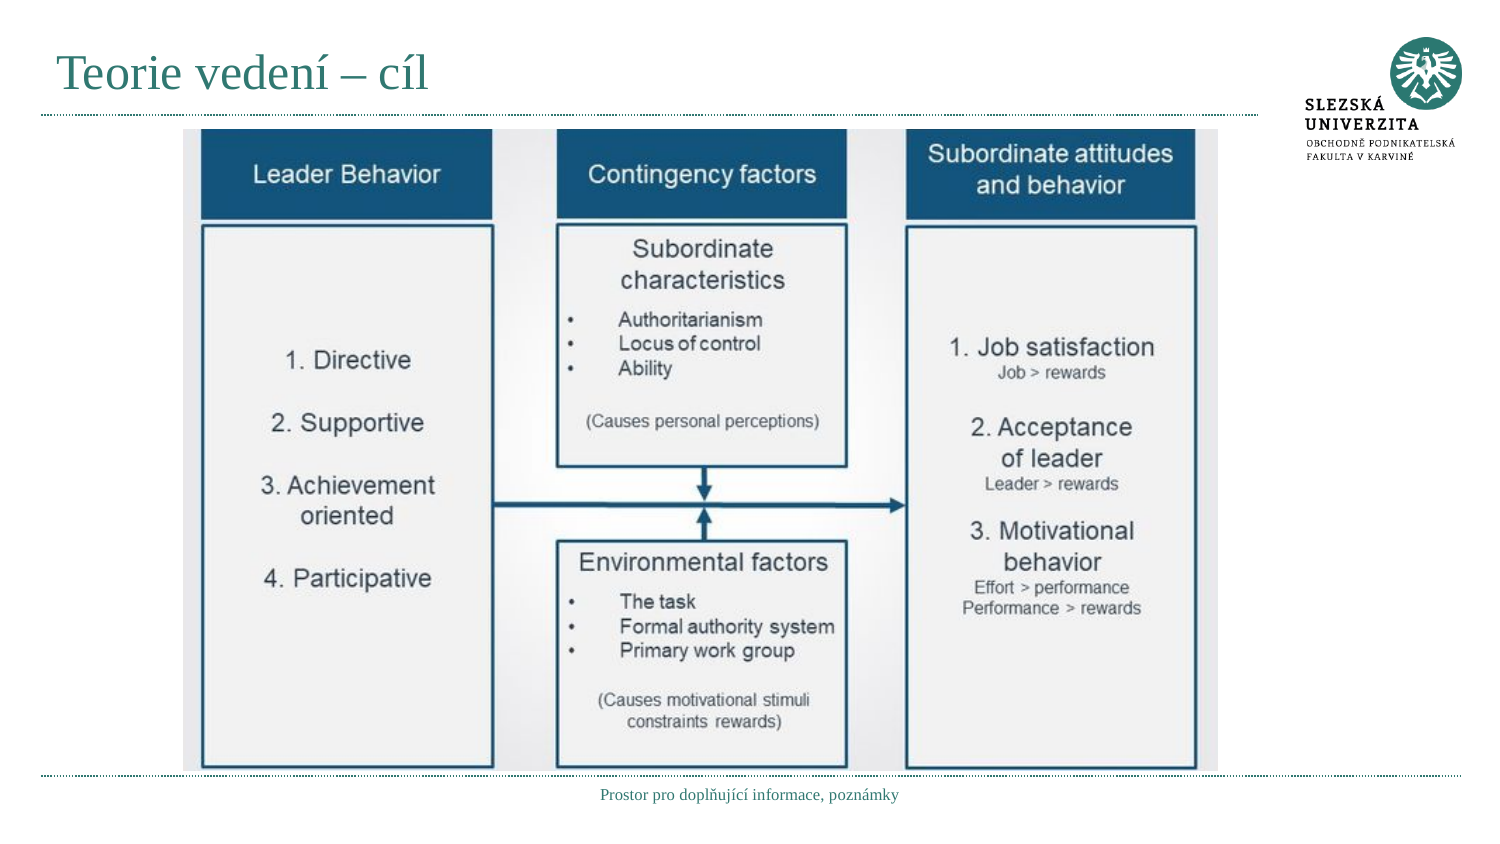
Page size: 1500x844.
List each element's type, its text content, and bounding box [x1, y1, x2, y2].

text_box Prostor pro doplňující informace, poznámky [442, 780, 1058, 811]
title Teorie vedení – cíl [41, 32, 1128, 116]
picture [1305, 37, 1462, 160]
picture [182, 129, 1219, 772]
